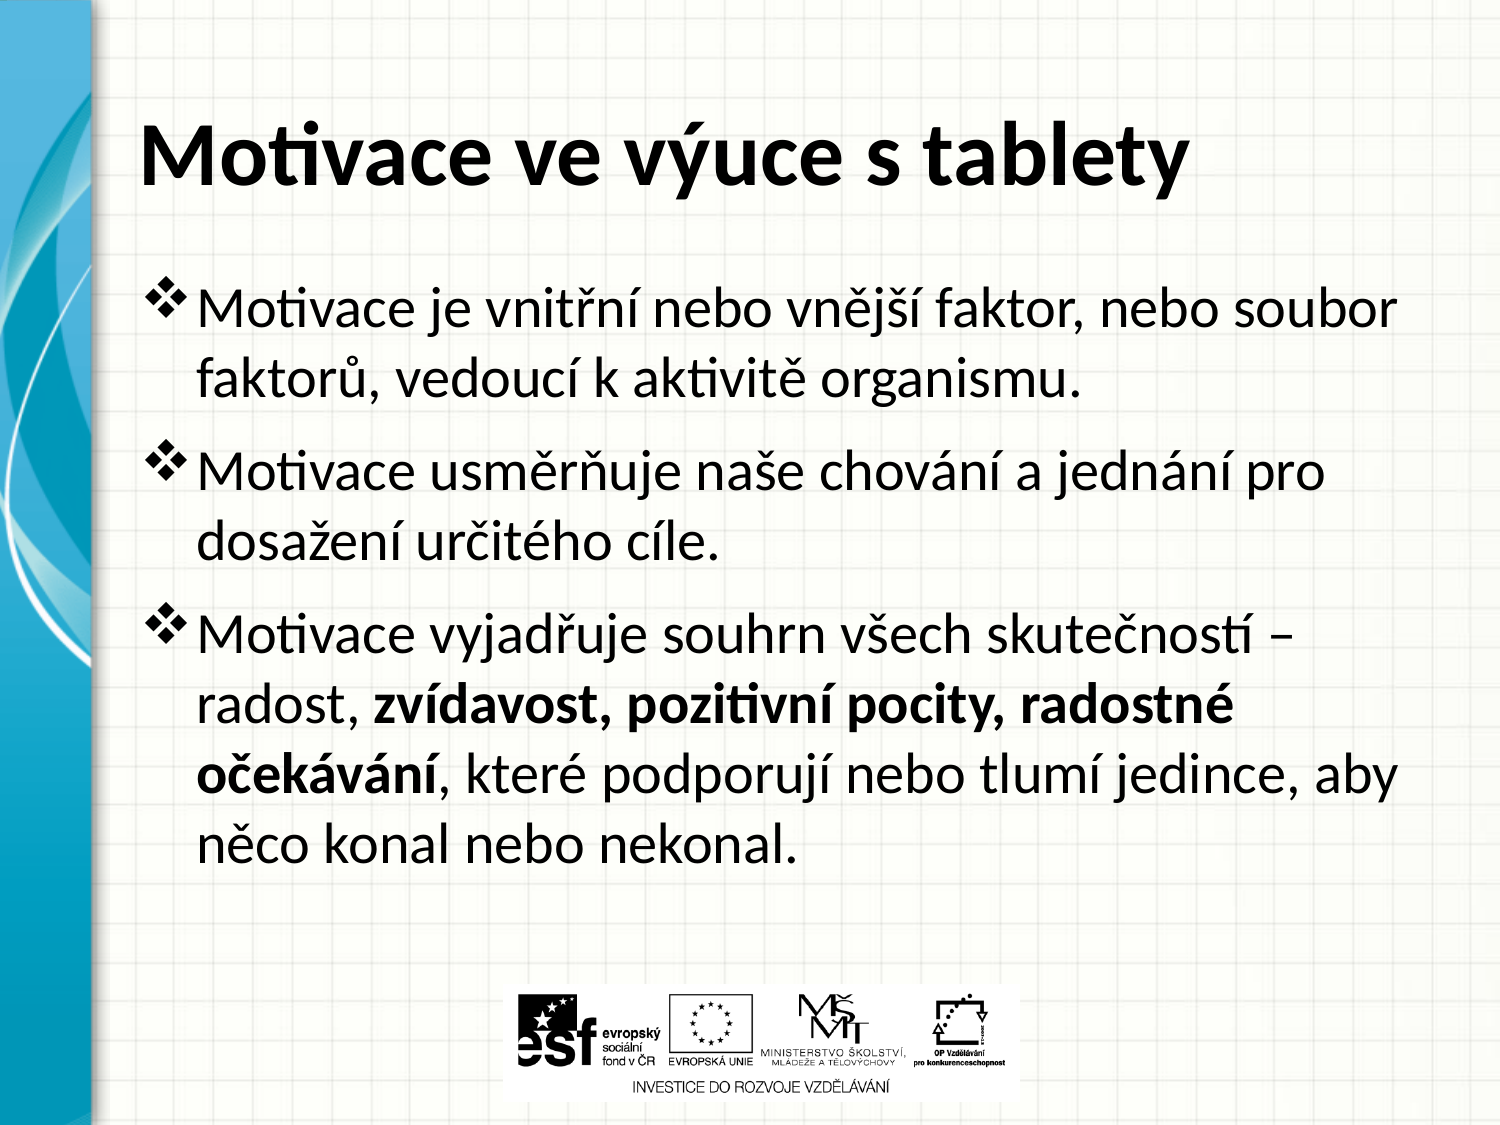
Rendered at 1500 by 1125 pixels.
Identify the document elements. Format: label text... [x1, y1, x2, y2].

title Motivace ve výuce s tablety [123, 54, 1449, 243]
list Motivace je vnitřní nebo vnější faktor, nebo soubor faktorů, vedoucí k aktivitě organismu. Motivace usměrňuje naše chování a jednání pro dosažení určitého cíle. Motivace vyjadřuje souhrn všech skutečností – radost, zvídavost, pozitivní pocity, radostné očekávání, které podporují nebo tlumí jedince, aby něco konal nebo nekonal. [125, 261, 1450, 967]
picture [0, 0, 1500, 1125]
